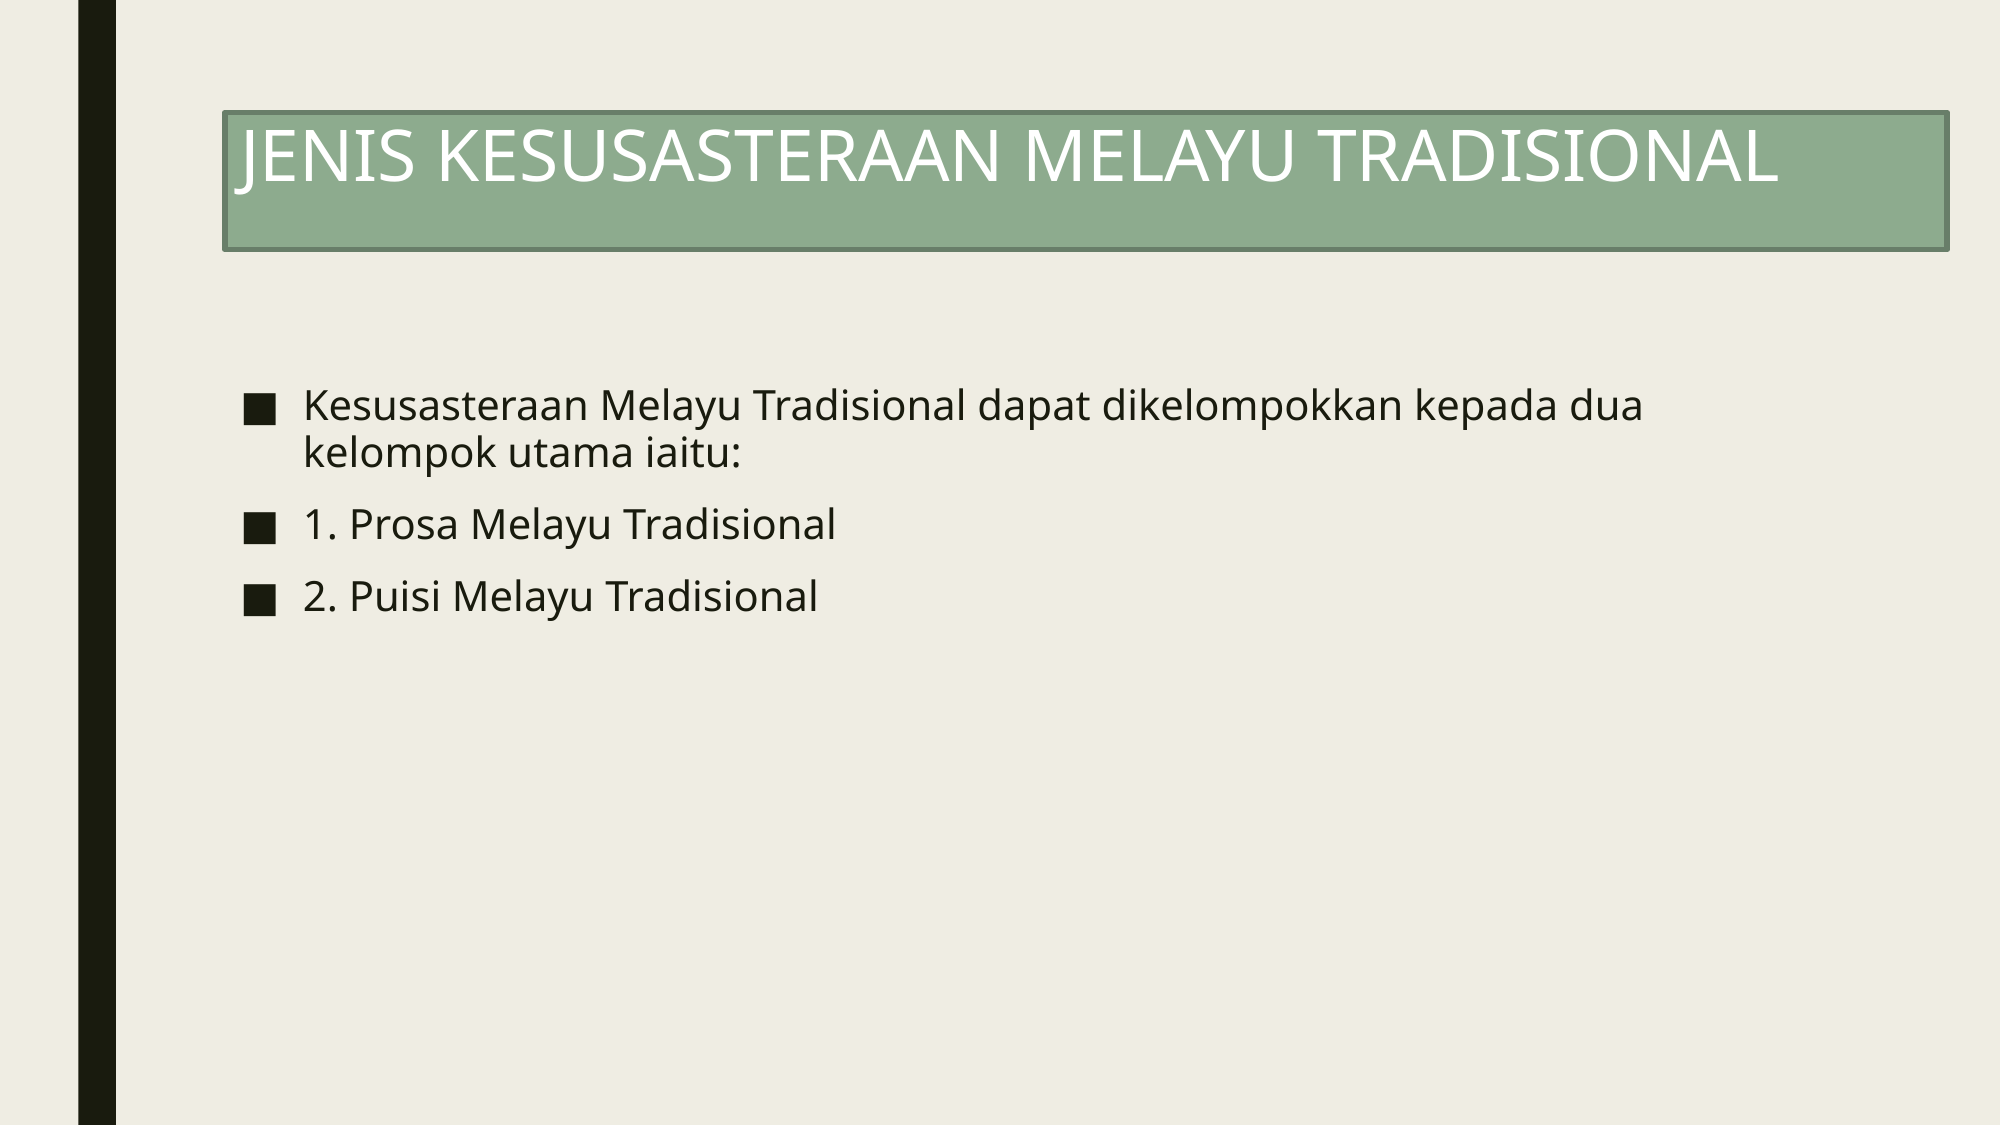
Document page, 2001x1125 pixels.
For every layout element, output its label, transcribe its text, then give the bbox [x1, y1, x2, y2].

title JENIS KESUSASTERAAN MELAYU TRADISIONAL [222, 110, 1950, 252]
list Kesusasteraan Melayu Tradisional dapat dikelompokkan kepada dua kelompok utama iaitu: 1. Prosa Melayu Tradisional 2. Puisi Melayu Tradisional [225, 375, 1800, 963]
